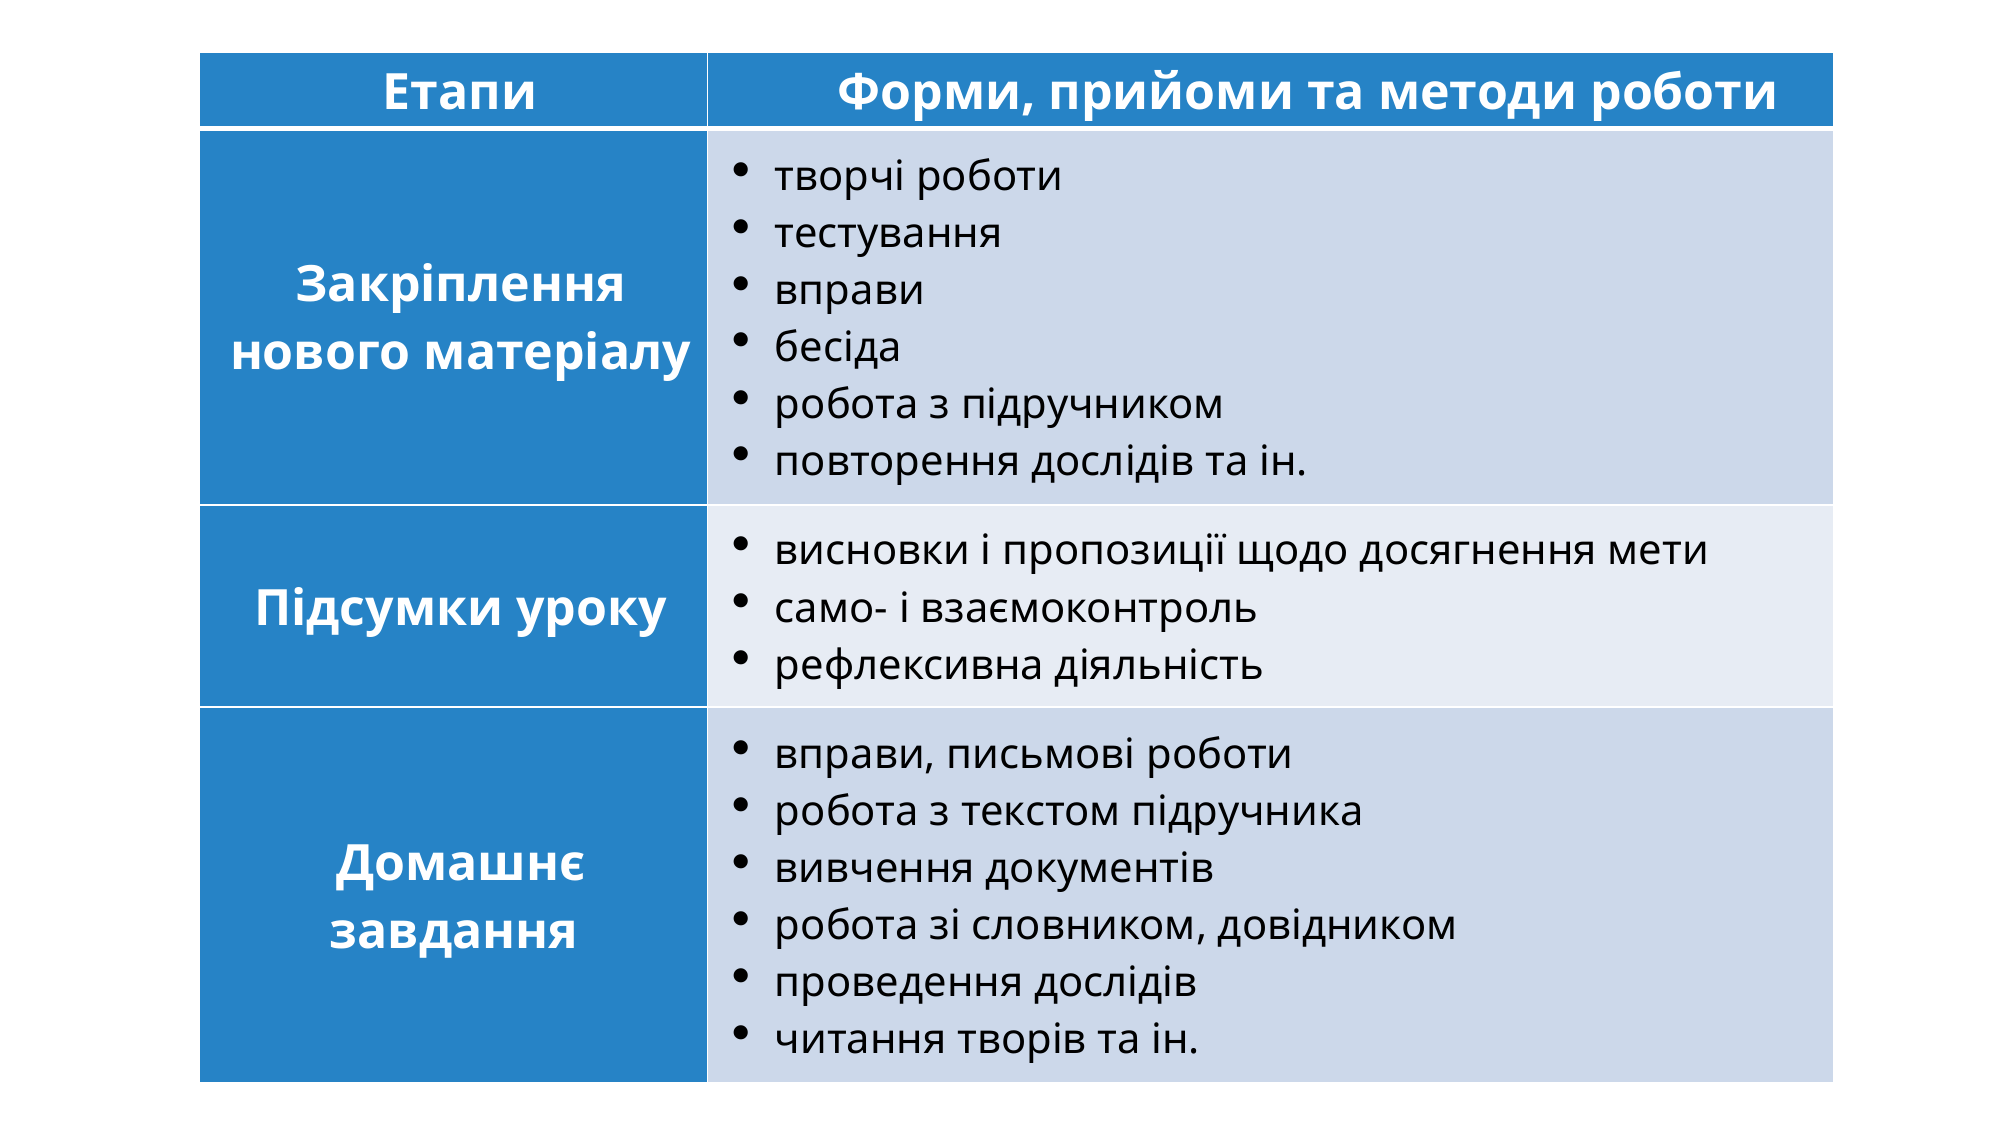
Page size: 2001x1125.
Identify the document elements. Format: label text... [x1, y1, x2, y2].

table_header Етапи [200, 53, 707, 126]
table_cell Домашнє завдання [200, 708, 707, 1082]
table_cell висновки і пропозиції щодо досягнення мети само- і взаємоконтроль рефлексивна діяльність [708, 506, 1833, 706]
table_header Форми, прийоми та методи роботи [708, 53, 1833, 126]
table_cell Закріплення нового матеріалу [200, 131, 707, 504]
table_cell Підсумки уроку [200, 506, 707, 706]
table_cell вправи, письмові роботи робота з текстом підручника вивчення документів робота зі словником, довідником проведення дослідів читання творів та ін. [708, 708, 1833, 1082]
table_cell творчі роботи тестування вправи бесіда робота з підручником повторення дослідів та ін. [708, 131, 1833, 504]
